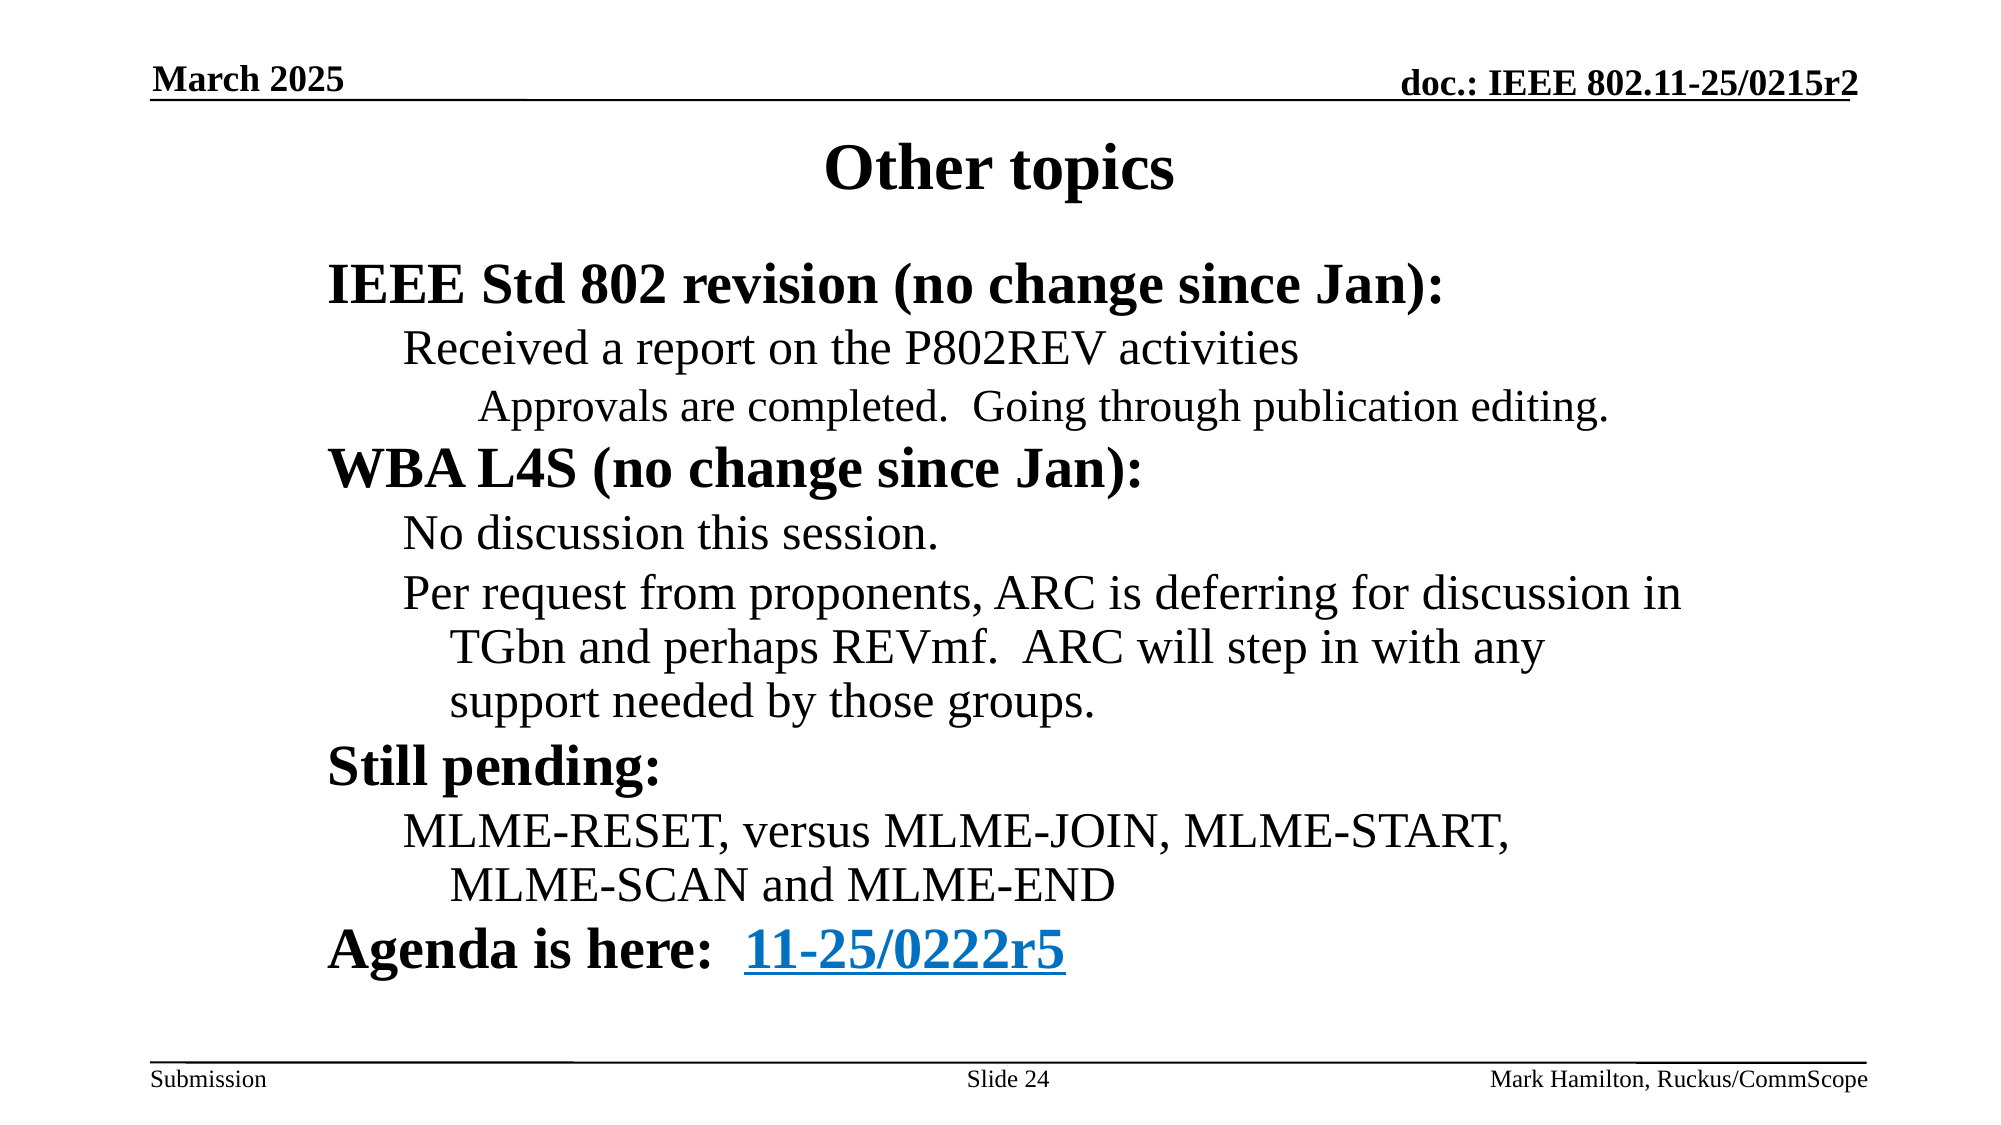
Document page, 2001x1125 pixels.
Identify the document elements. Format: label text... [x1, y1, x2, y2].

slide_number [152, 54, 563, 100]
slide_number Slide 24 [950, 1061, 1067, 1123]
title Other topics [362, 112, 1638, 213]
list IEEE Std 802 revision (no change since Jan): Received a report on the P802REV activities Approvals are completed. Going through publication editing. WBA L4S (no change since Jan): No discussion this session. Per request from proponents, ARC is deferring for discussion in TGbn and perhaps REVmf. ARC will step in with any support needed by those groups. Still pending: MLME-RESET, versus MLME-JOIN, MLME-START, MLME-SCAN and MLME-END Agenda is here: 11-25/0222r5 [312, 237, 1701, 1063]
footer Mark Hamilton, Ruckus/CommScope [1171, 1061, 1869, 1093]
